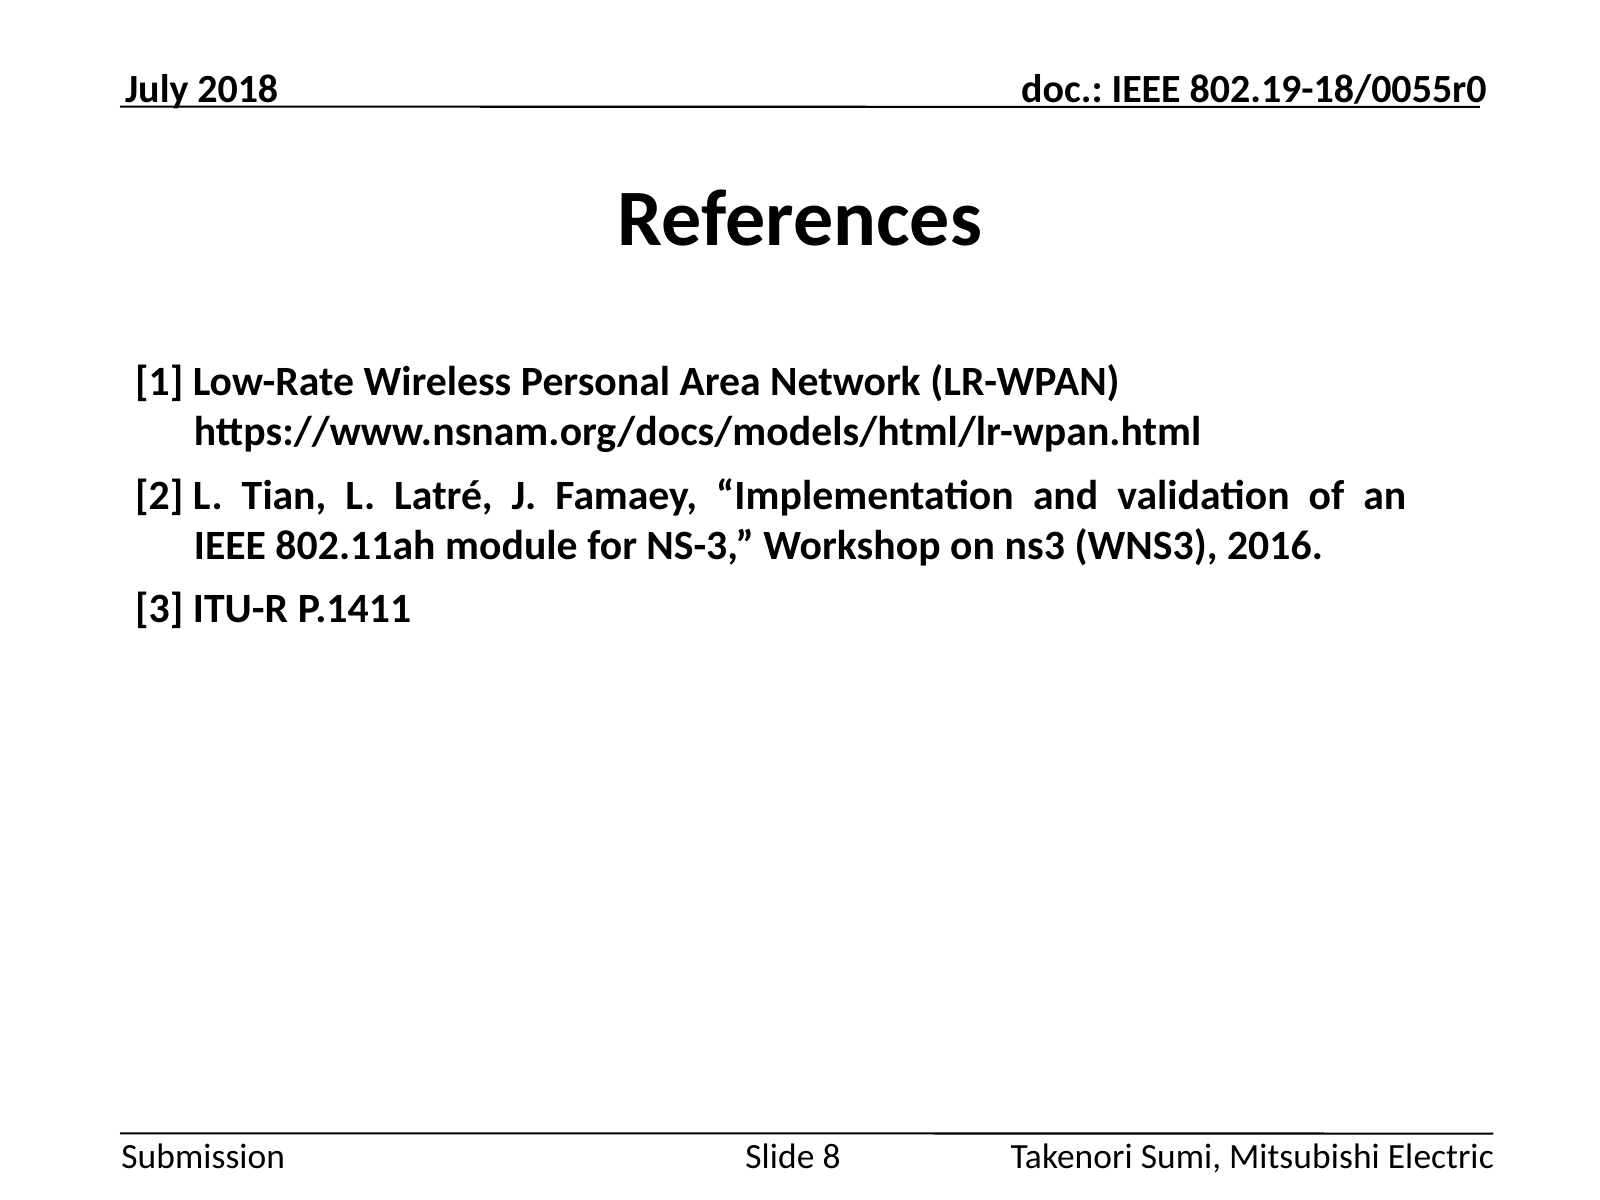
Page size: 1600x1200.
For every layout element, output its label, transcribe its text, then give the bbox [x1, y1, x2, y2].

slide_number Slide 8 [733, 1132, 854, 1197]
list [1] Low-Rate Wireless Personal Area Network (LR-WPAN) https://www.nsnam.org/docs/models/html/lr-wpan.html [2] L. Tian, L. Latré, J. Famaey, “Implementation and validation of an IEEE 802.11ah module for NS-3,” Workshop on ns3 (WNS3), 2016. [3] ITU-R P.1411 [119, 346, 1481, 1084]
footer Takenori Sumi, Mitsubishi Electric [937, 1132, 1495, 1174]
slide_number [124, 62, 541, 111]
title References [119, 119, 1481, 307]
